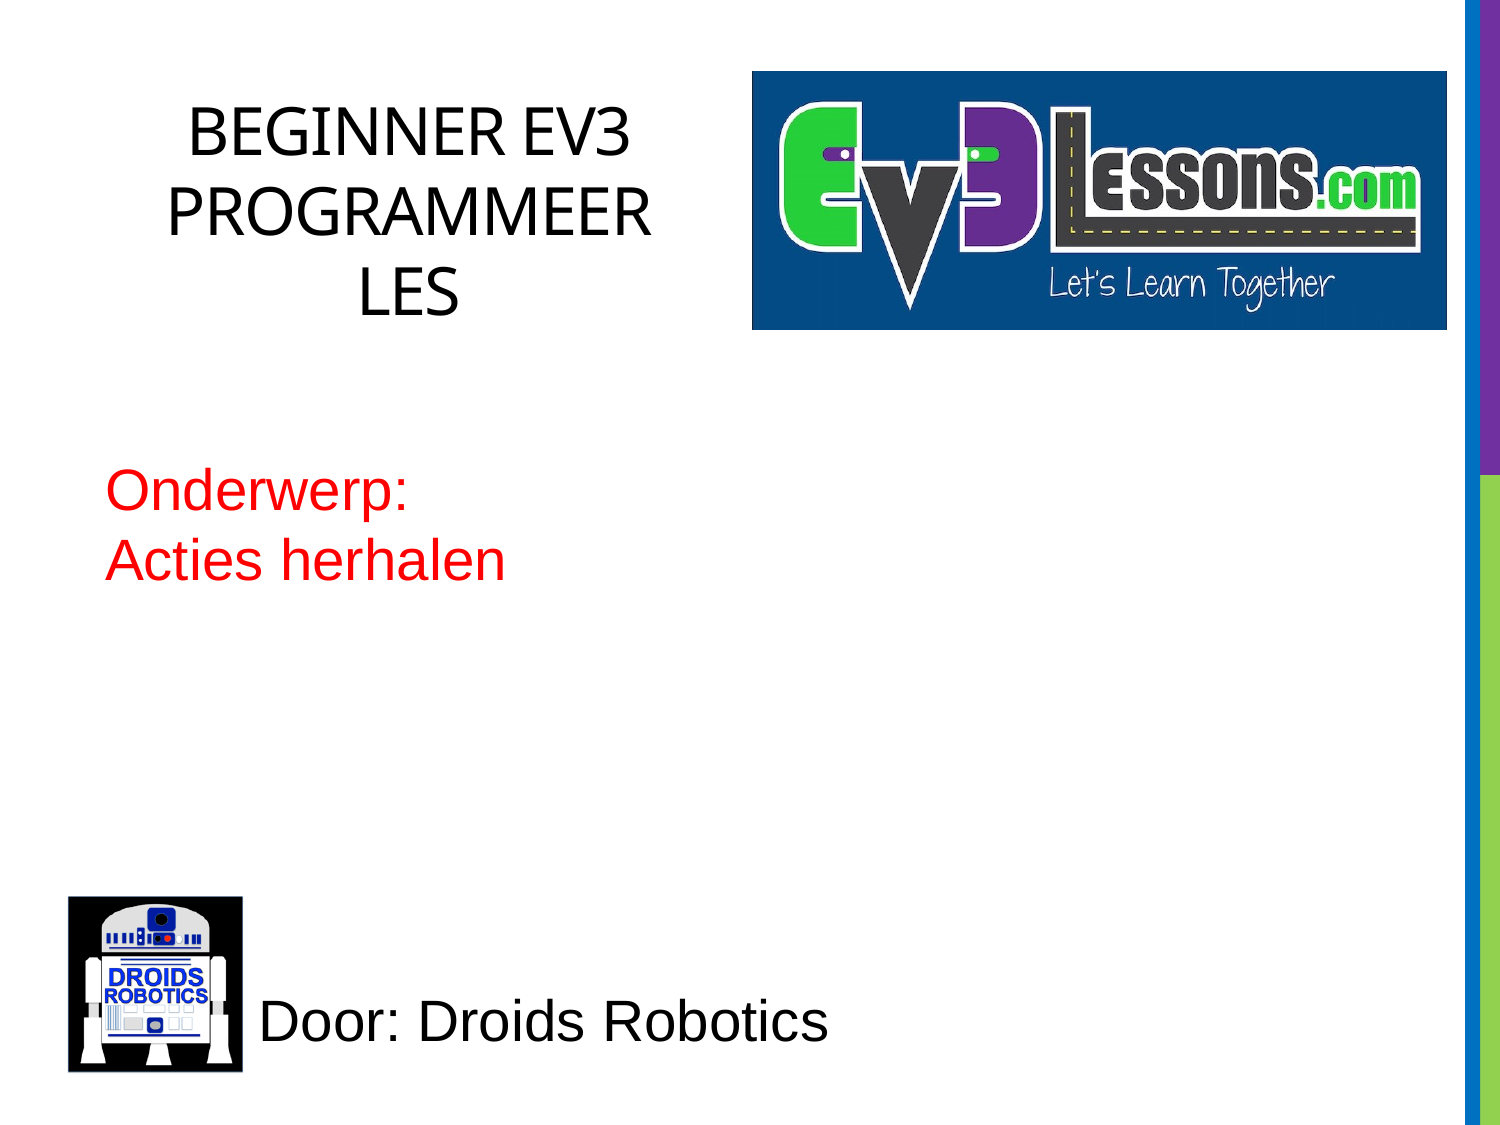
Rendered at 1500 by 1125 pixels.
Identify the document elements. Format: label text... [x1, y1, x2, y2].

picture [751, 70, 1447, 330]
picture [65, 894, 245, 1074]
text_box Onderwerp: Acties herhalen [90, 444, 1434, 600]
title BEGINNER EV3 PROGRAMMEER Les [66, 51, 753, 367]
text_box Door: Droids Robotics [254, 976, 1024, 1061]
